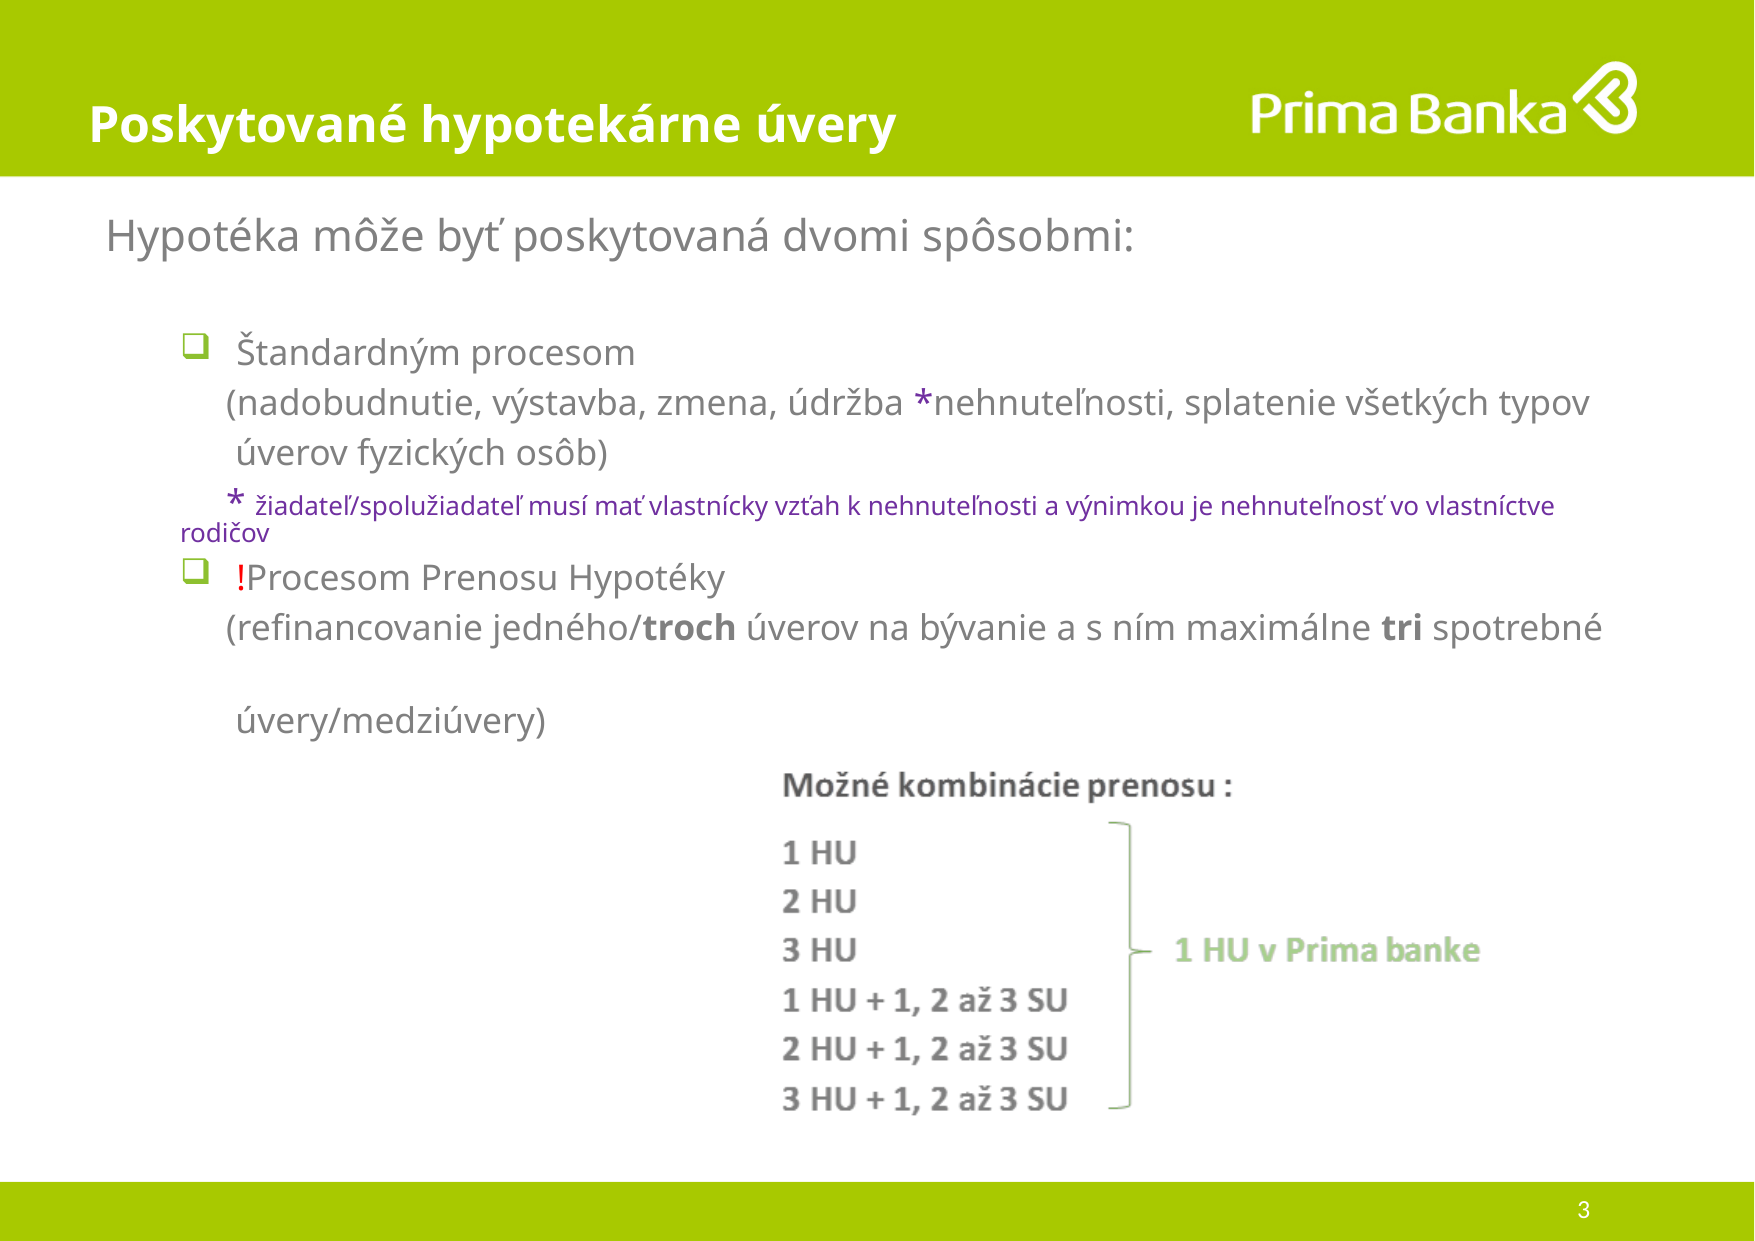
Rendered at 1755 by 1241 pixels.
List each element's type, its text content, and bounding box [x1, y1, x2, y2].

slide_number 3 [1562, 1175, 1641, 1241]
title Poskytované hypotekárne úvery [73, 53, 1182, 160]
list Hypotéka môže byť poskytovaná dvomi spôsobmi: Štandardným procesom (nadobudnutie, výstavba, zmena, údržba *nehnuteľnosti, splatenie všetkých typov úverov fyzických osôb) * žiadateľ/spolužiadateľ musí mať vlastnícky vzťah k nehnuteľnosti a výnimkou je nehnuteľnosť vo vlastníctve rodičov !Procesom Prenosu Hypotéky (refinancovanie jedného/troch úverov na bývanie a s ním maximálne tri spotrebné úvery/medziúvery) [90, 210, 1638, 1132]
picture [0, 0, 1755, 1241]
